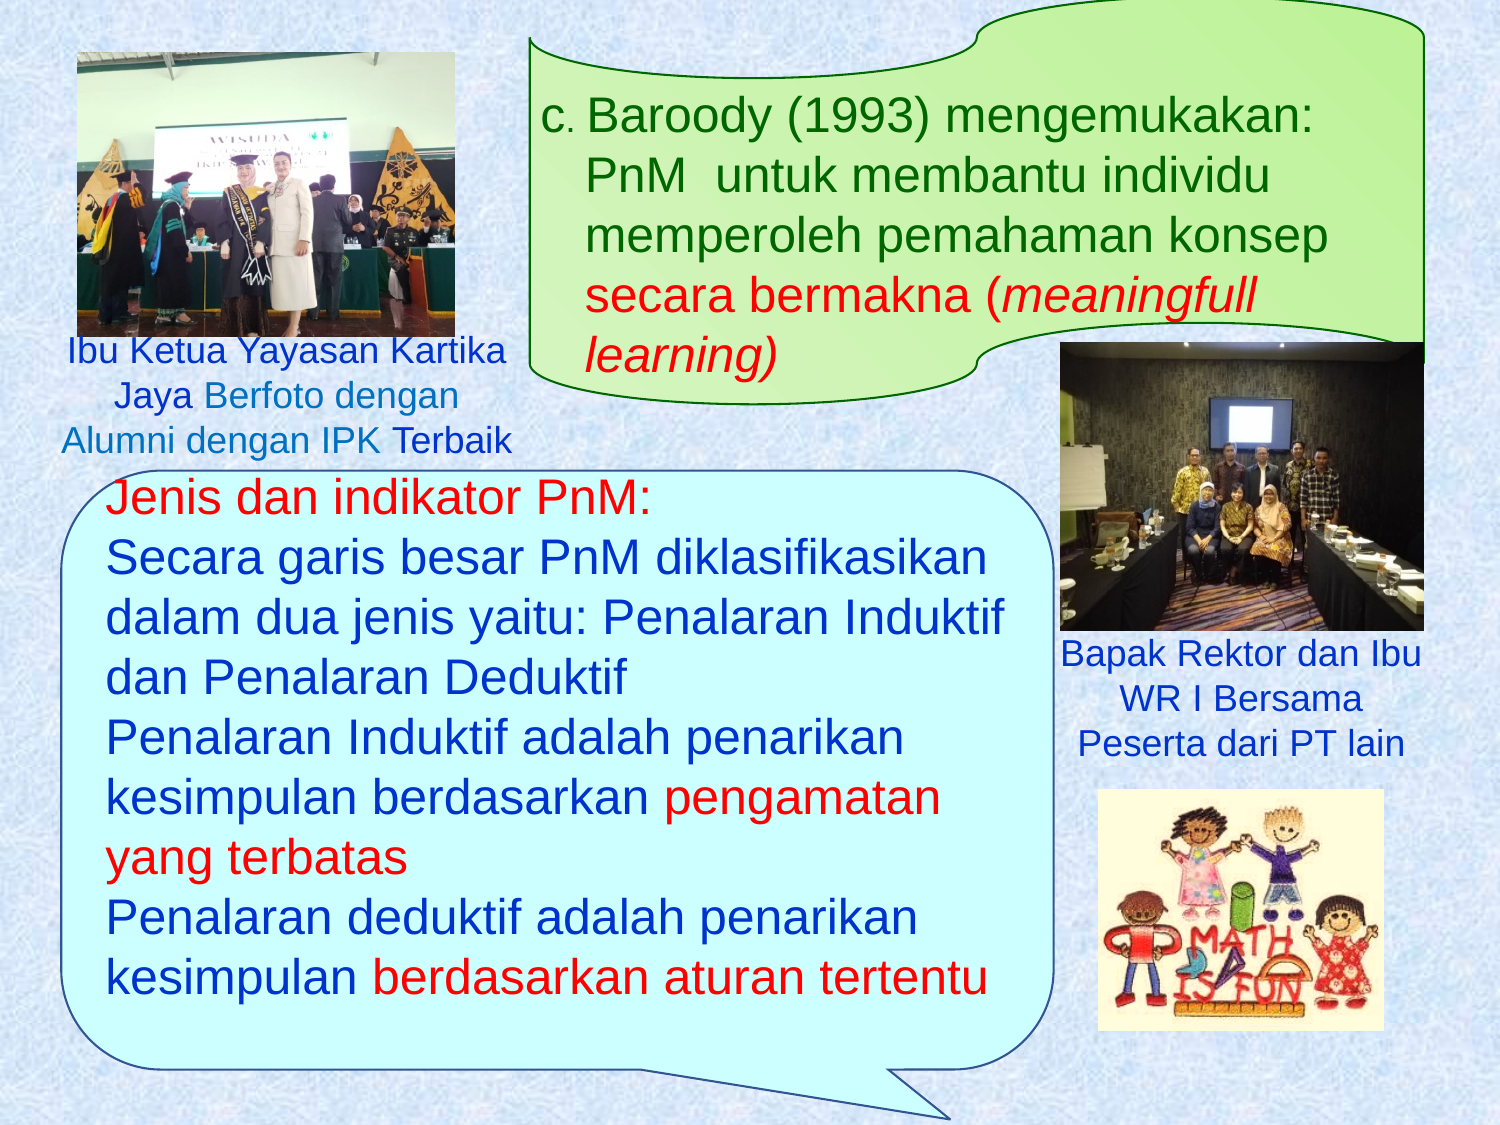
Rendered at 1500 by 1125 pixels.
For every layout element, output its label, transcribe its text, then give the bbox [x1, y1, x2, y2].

text_box Jenis dan indikator PnM: Secara garis besar PnM diklasifikasikan dalam dua jenis yaitu: Penalaran Induktif dan Penalaran Deduktif Penalaran Induktif adalah penarikan kesimpulan berdasarkan pengamatan yang terbatas Penalaran deduktif adalah penarikan kesimpulan berdasarkan aturan tertentu [60, 469, 1043, 1121]
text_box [525, 0, 1424, 405]
picture [0, 0, 1500, 1125]
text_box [42, 52, 531, 470]
picture [531, 405, 1043, 521]
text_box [1043, 342, 1439, 1031]
